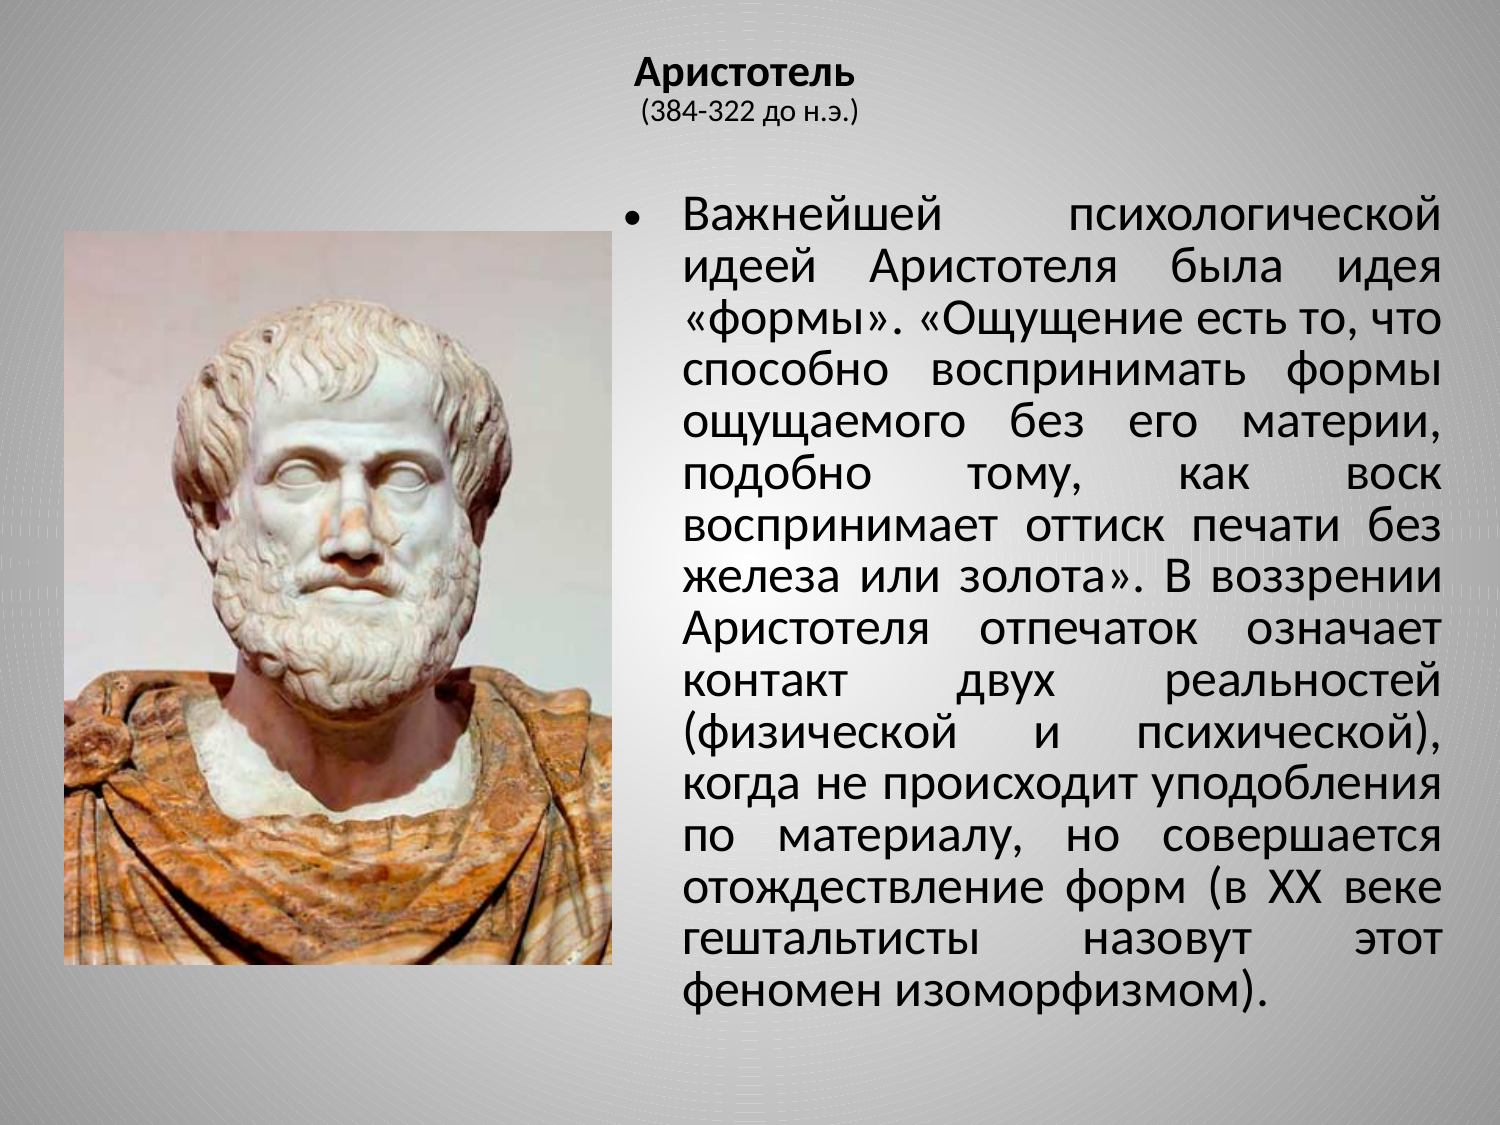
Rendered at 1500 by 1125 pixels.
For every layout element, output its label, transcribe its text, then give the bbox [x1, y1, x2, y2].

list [64, 231, 612, 965]
title Аристотель (384-322 до н.э.) [75, 45, 1425, 138]
list Важнейшей психологической идеей Аристотеля была идея «формы». «Ощущение есть то, что способно воспринимать формы ощущаемого без его материи, подобно тому, как воск воспринимает оттиск печати без железа или золота». В воззрении Аристотеля отпечаток означает контакт двух реальностей (физической и психической), когда не происходит уподобления по материалу, но совершается отождествление форм (в XX веке гештальтисты назовут этот феномен изоморфизмом). [608, 184, 1459, 1047]
